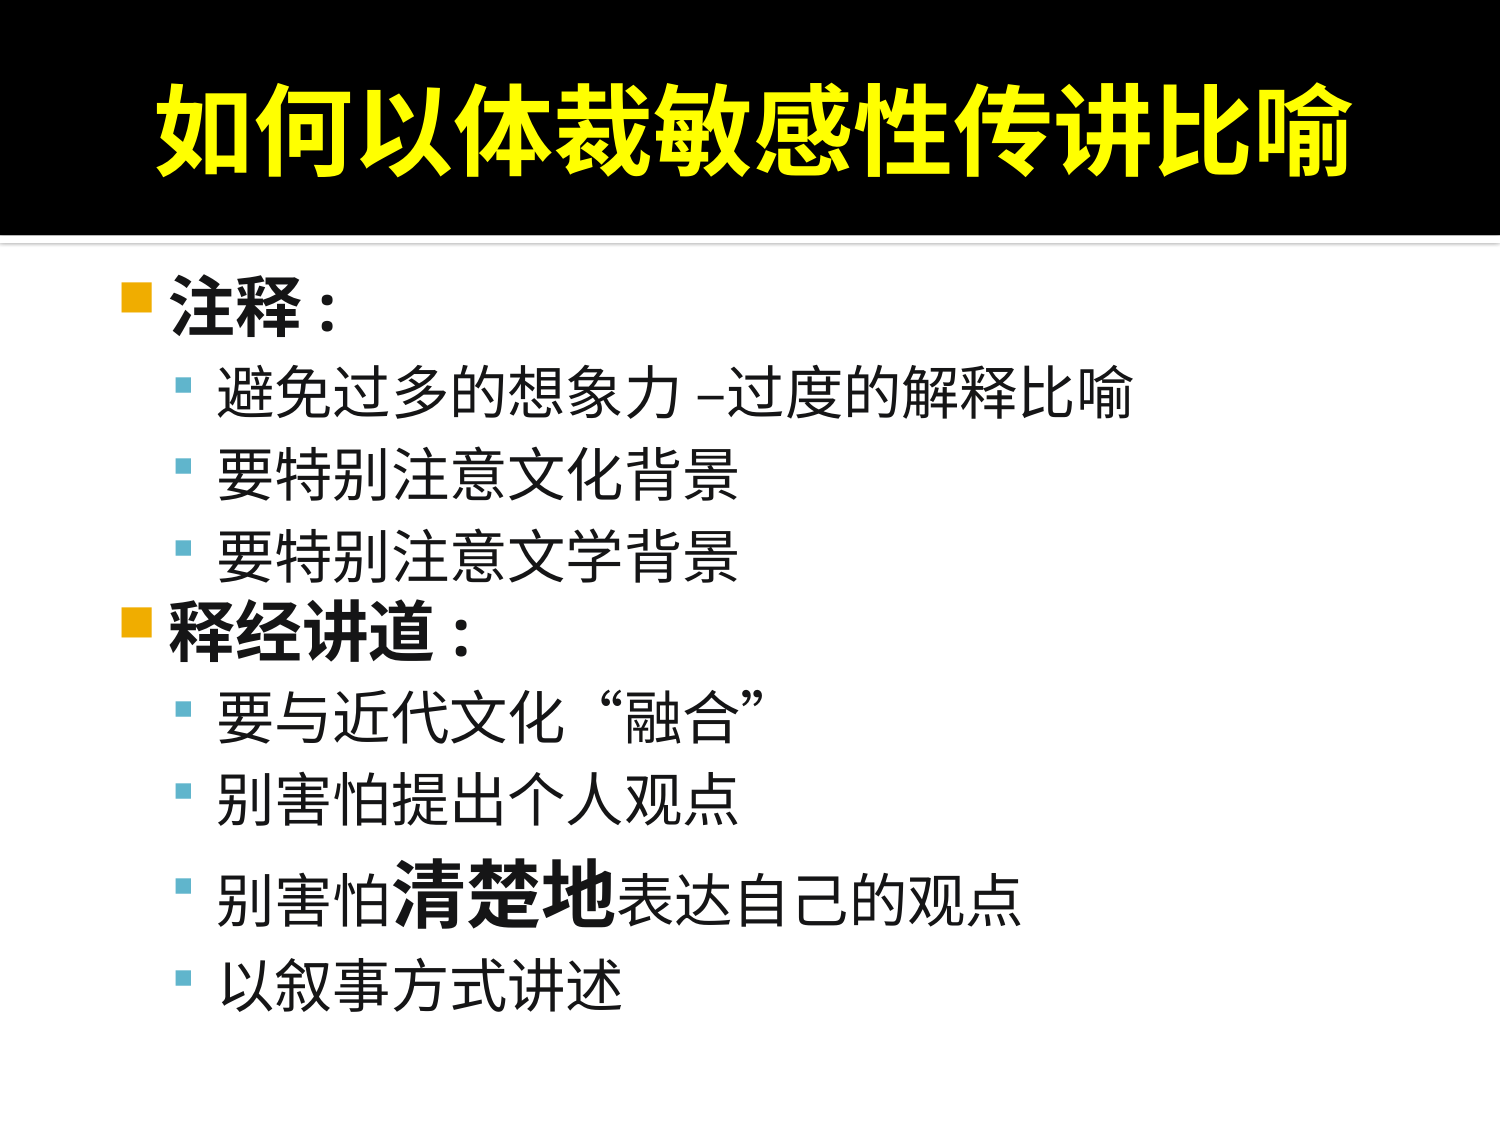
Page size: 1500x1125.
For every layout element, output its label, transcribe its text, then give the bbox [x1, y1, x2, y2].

list 注释: 避免过多的想象力 –过度的解释比喻 要特别注意文化背景 要特别注意文学背景 释经讲道: 要与近代文化“融合” 别害怕提出个人观点 别害怕清楚地表达自己的观点 以叙事方式讲述 [87, 249, 1500, 1125]
title 如何以体裁敏感性传讲比喻 [75, 25, 1425, 231]
